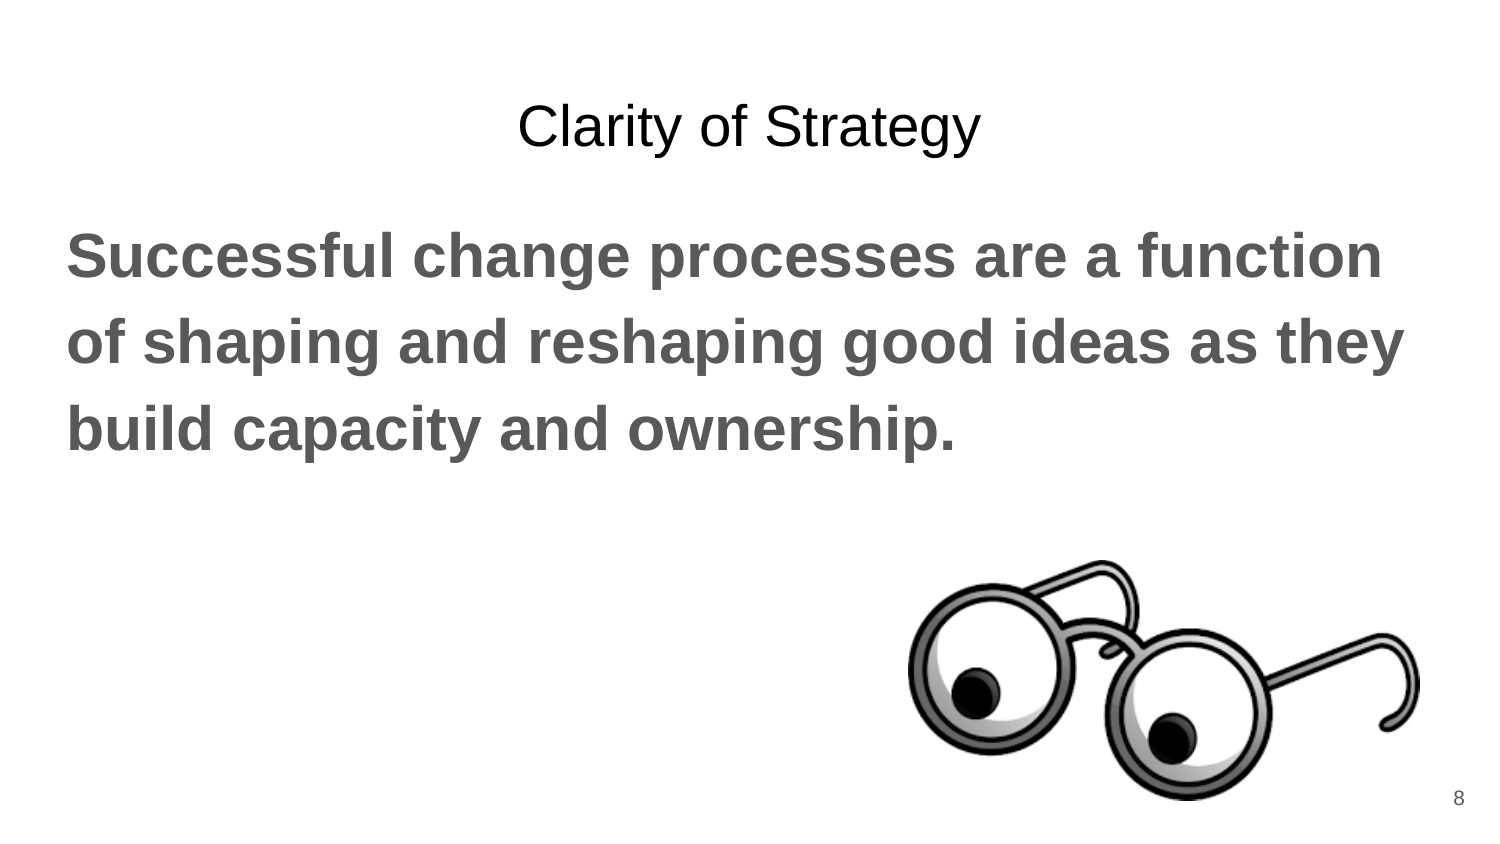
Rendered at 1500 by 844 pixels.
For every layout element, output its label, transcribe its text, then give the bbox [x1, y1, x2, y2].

list Successful change processes are a function of shaping and reshaping good ideas as they build capacity and ownership. [51, 189, 1449, 750]
slide_number ‹#› [1389, 764, 1480, 830]
title Clarity of Strategy [51, 72, 1449, 167]
picture [908, 559, 1420, 801]
